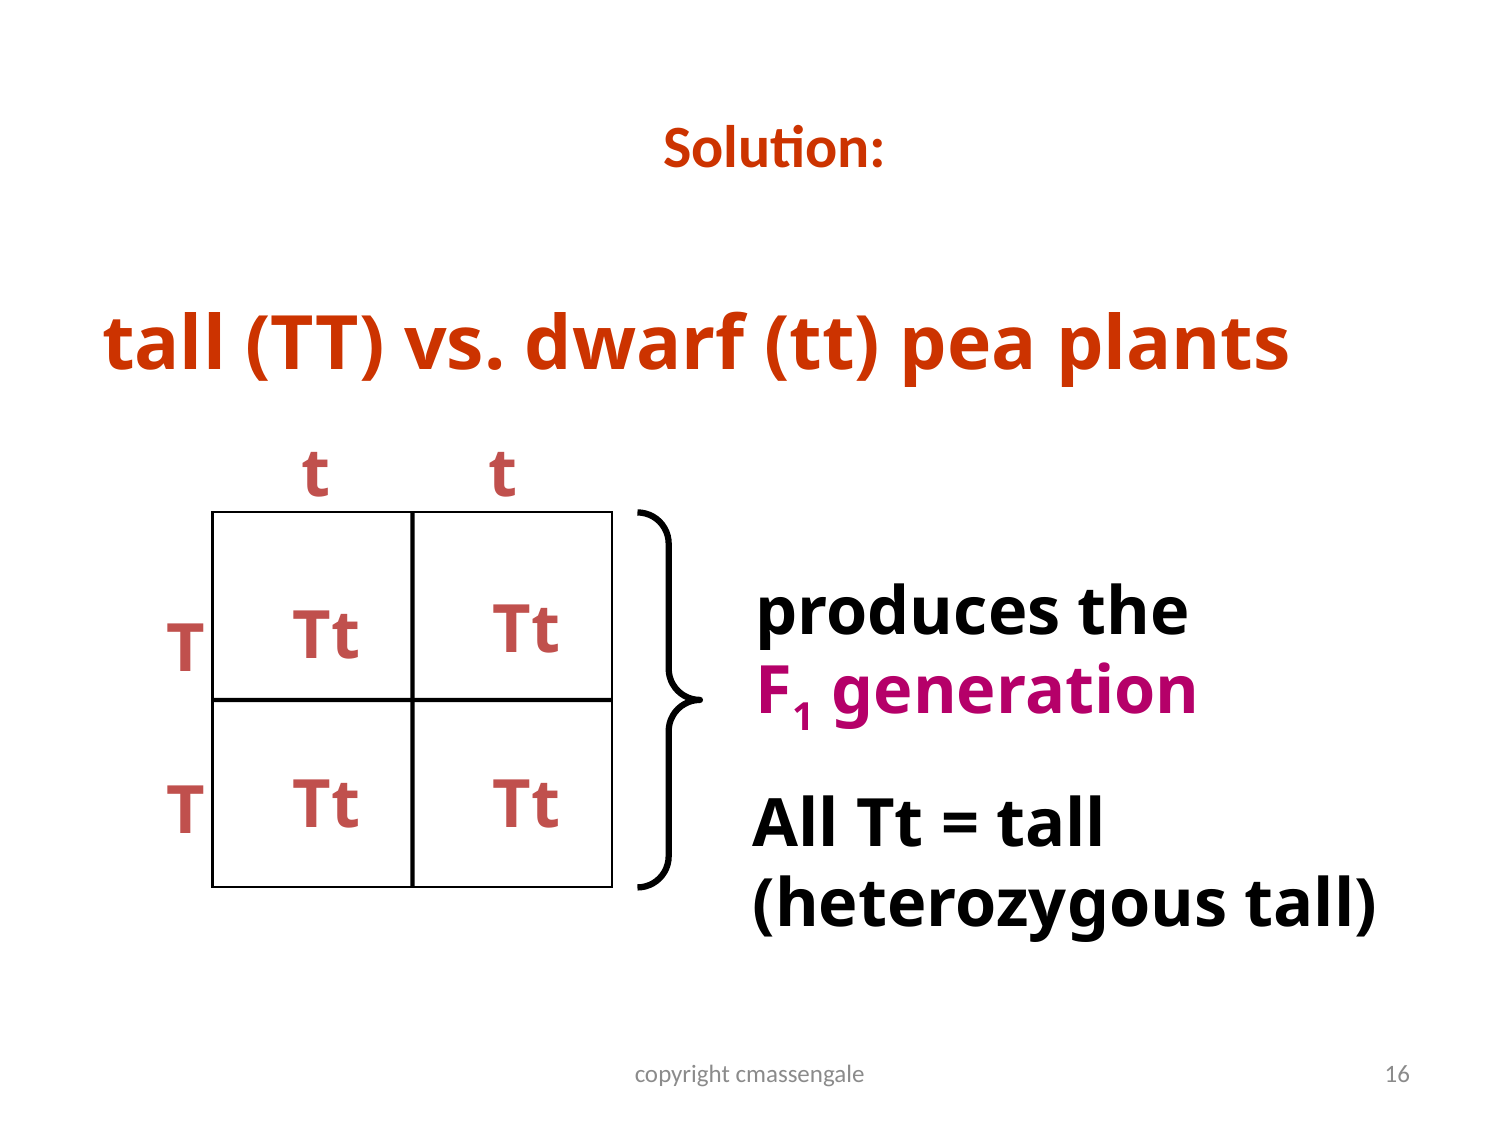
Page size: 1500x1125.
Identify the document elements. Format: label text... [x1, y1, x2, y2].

slide_number 16 [1074, 1042, 1425, 1103]
footer copyright cmassengale [512, 1042, 988, 1103]
text_box tall (TT) vs. dwarf (tt) pea plants [87, 287, 1425, 393]
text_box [637, 512, 1383, 948]
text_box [272, 578, 581, 849]
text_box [147, 422, 613, 888]
title Solution: [50, 99, 1500, 188]
